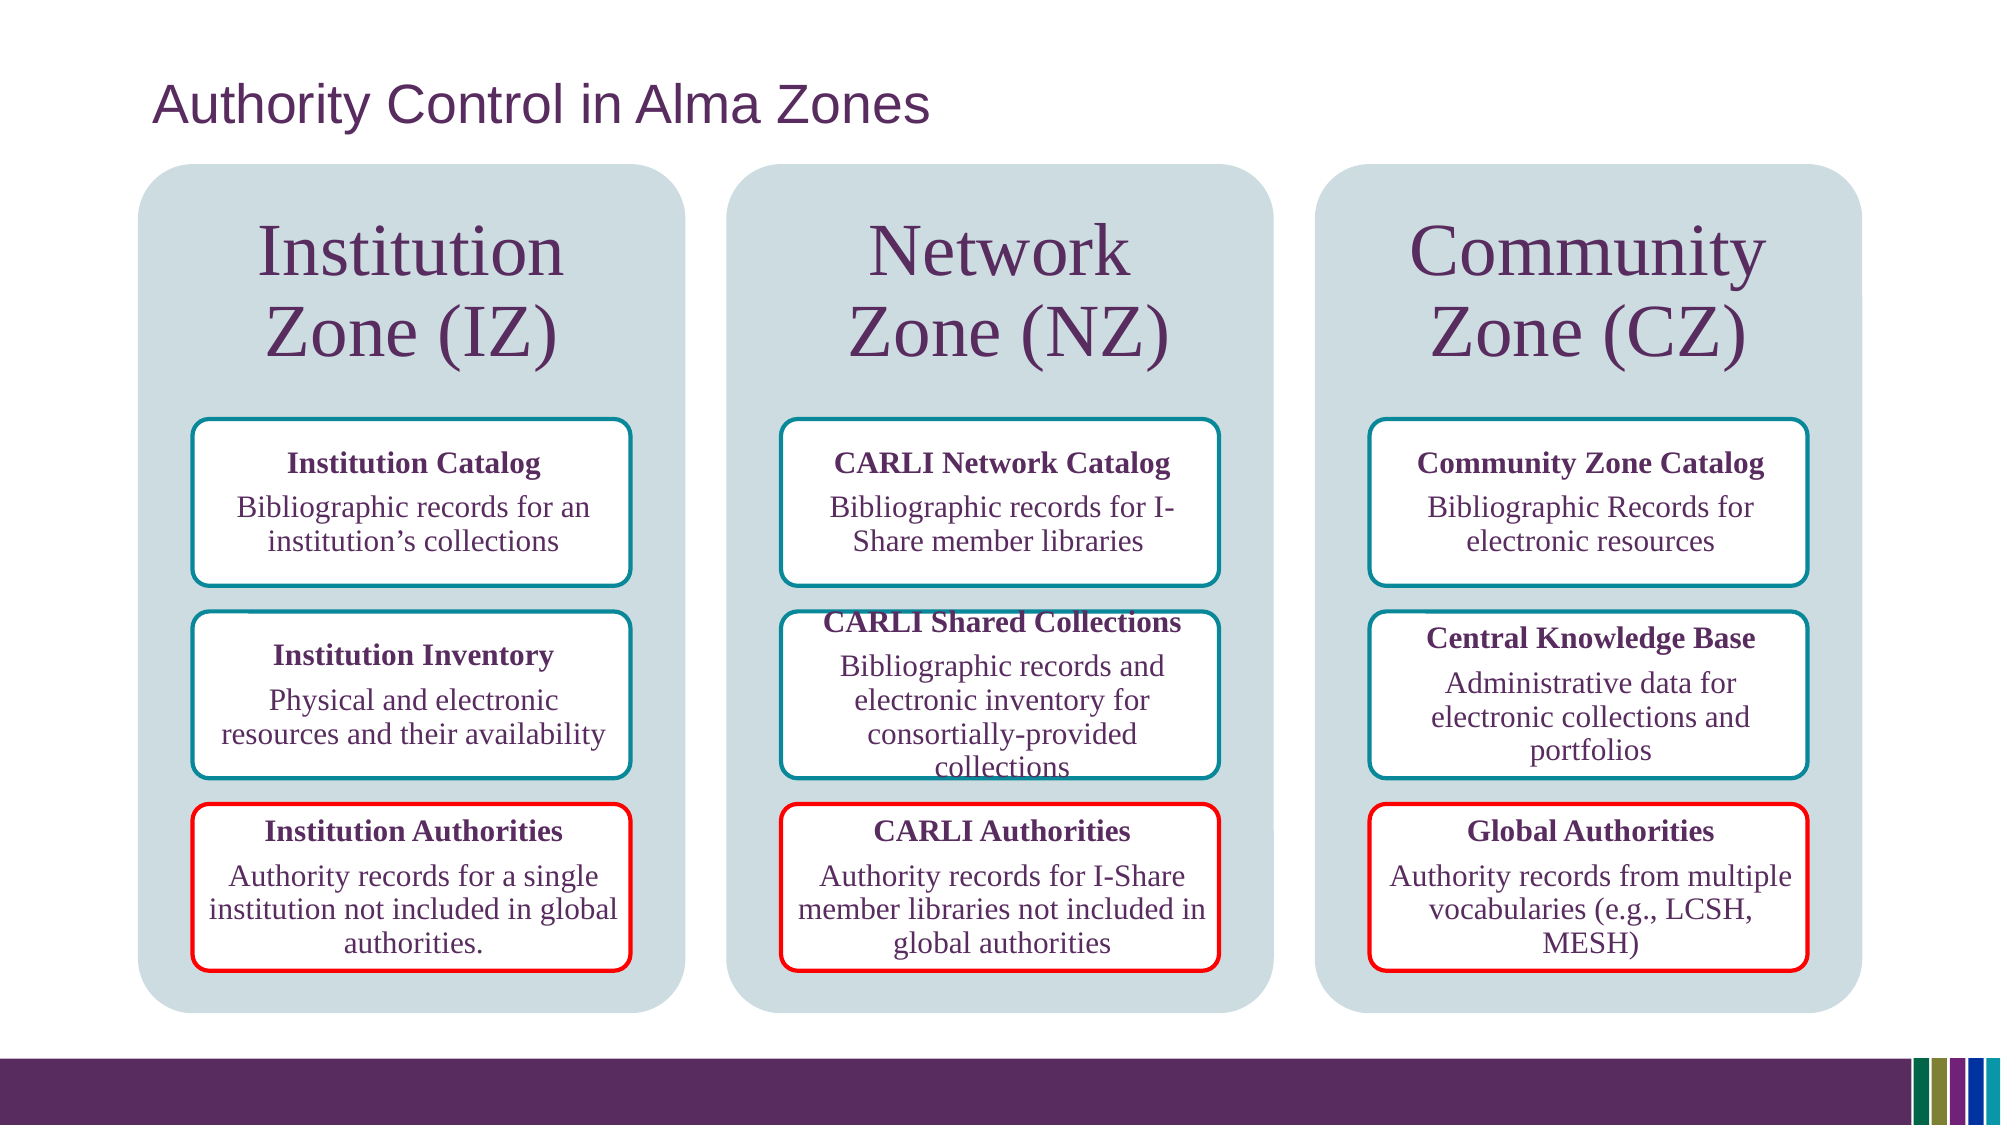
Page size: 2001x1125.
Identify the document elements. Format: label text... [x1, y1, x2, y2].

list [137, 163, 1863, 1014]
title Authority Control in Alma Zones [137, 59, 1863, 142]
